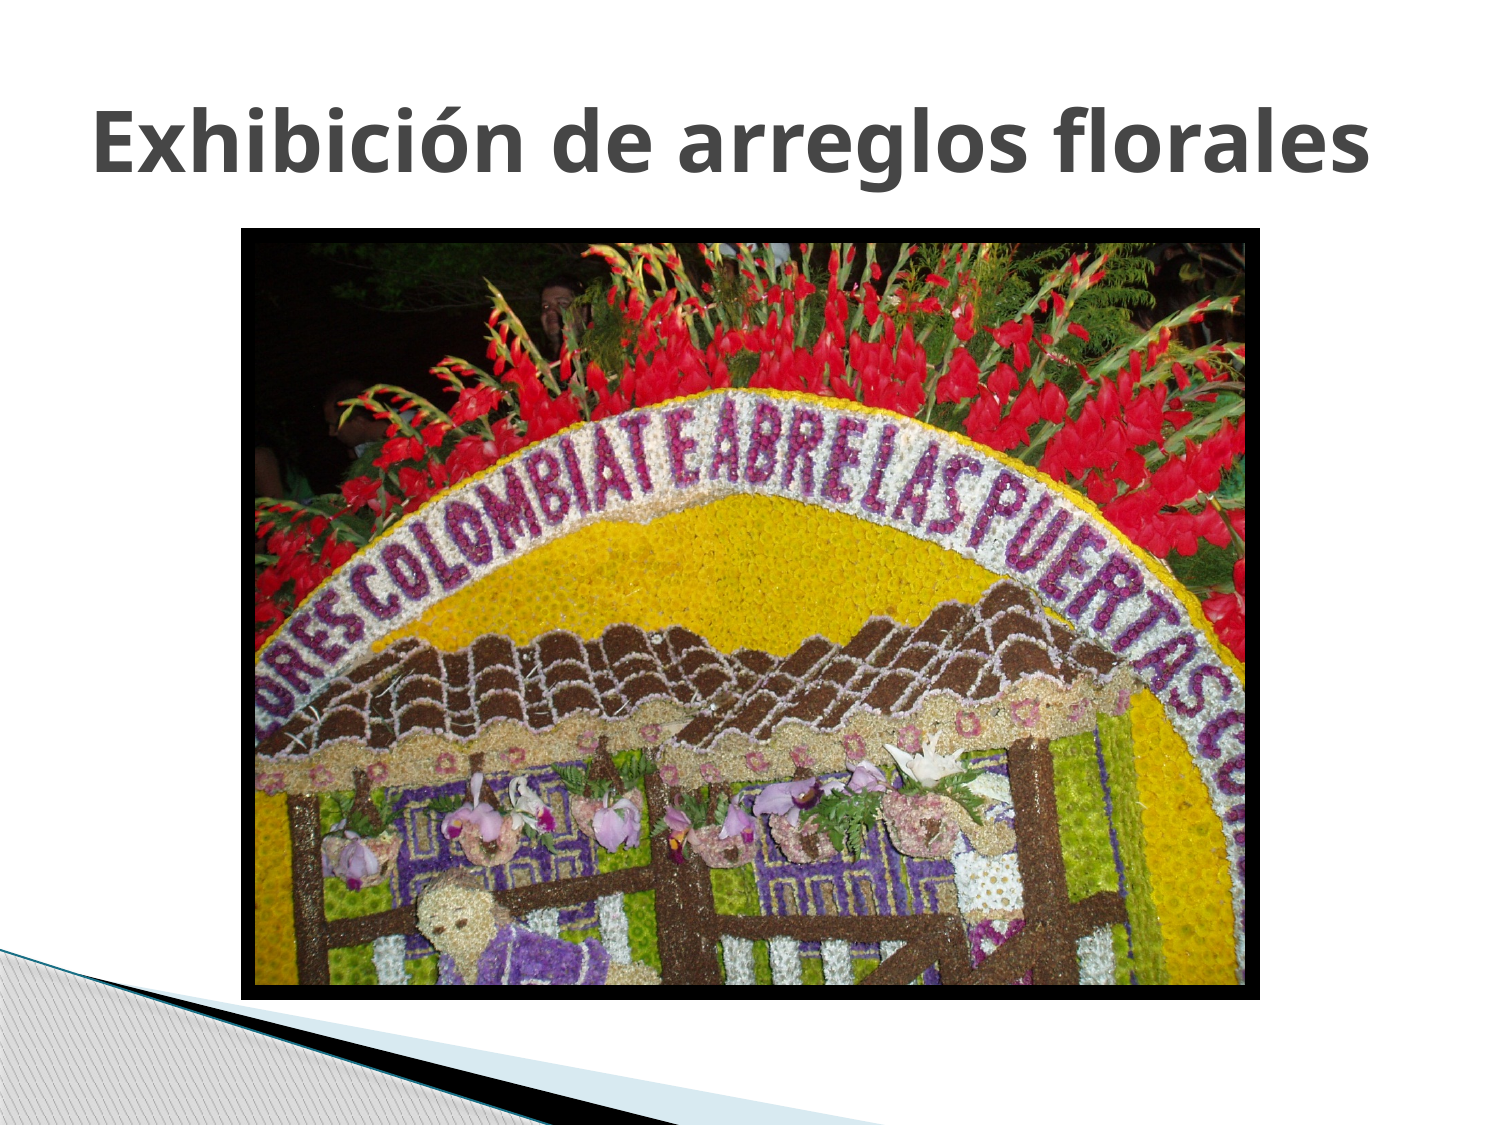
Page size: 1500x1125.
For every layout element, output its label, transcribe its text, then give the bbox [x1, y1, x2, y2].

title Exhibición de arreglos florales [75, 45, 1425, 233]
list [254, 242, 1246, 986]
